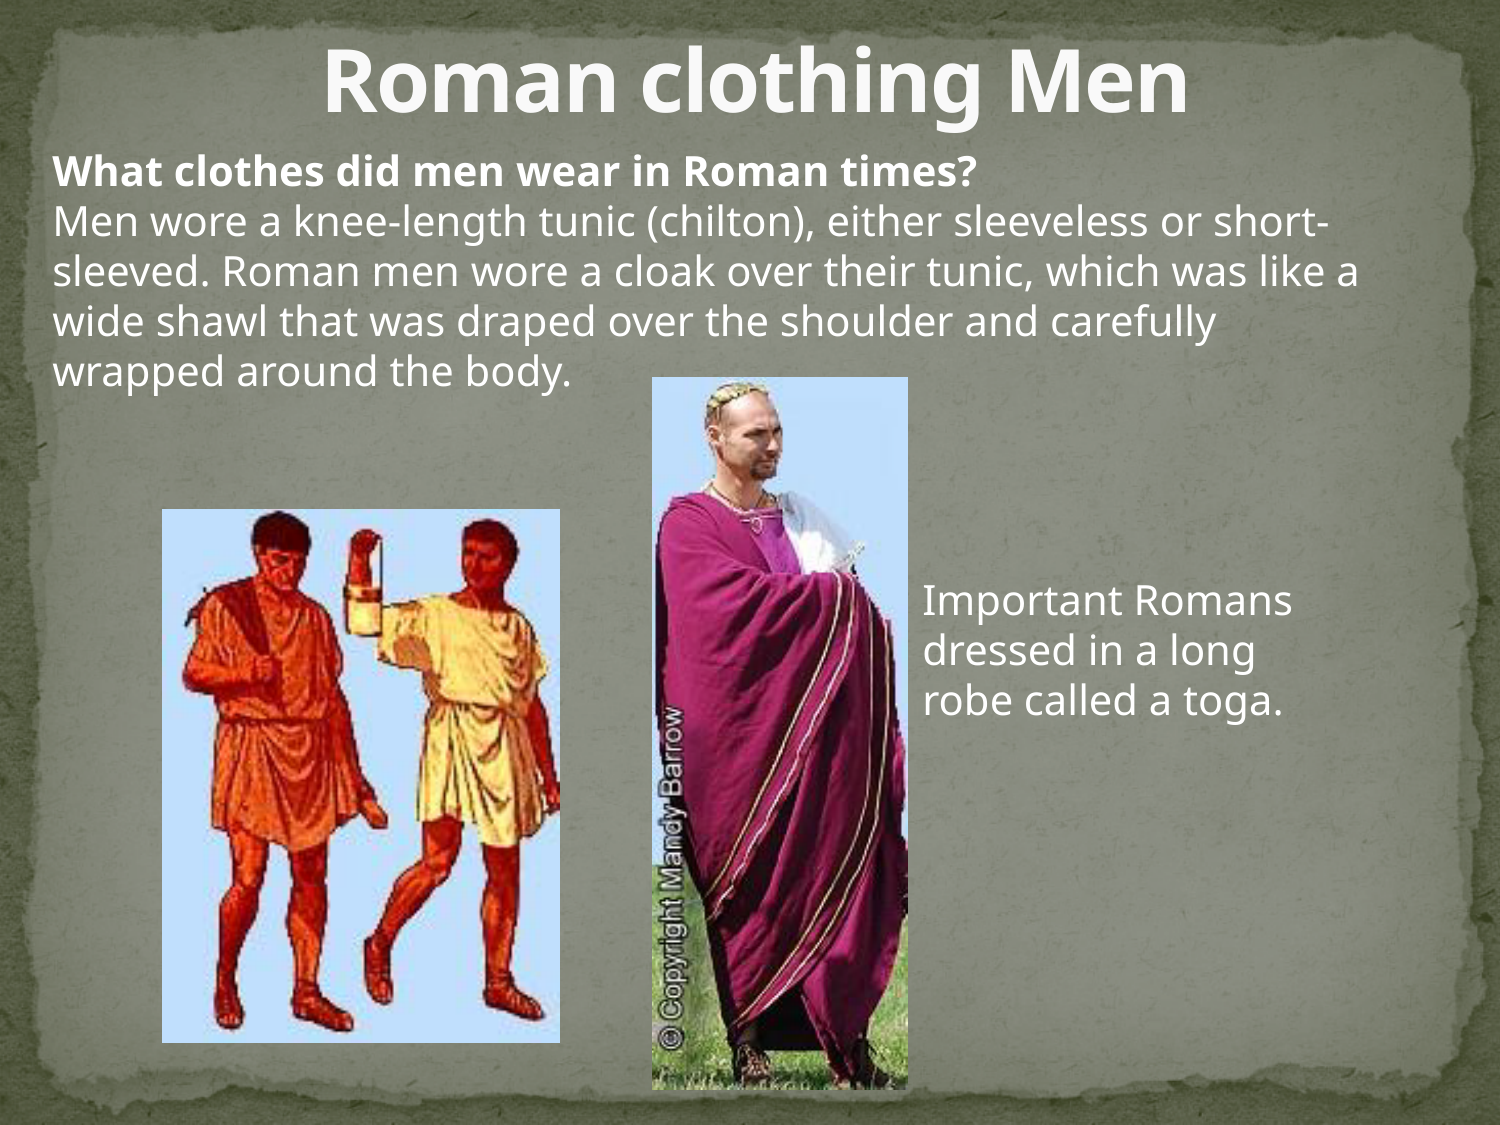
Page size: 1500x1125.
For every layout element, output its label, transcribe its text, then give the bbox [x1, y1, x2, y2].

picture [162, 509, 560, 1043]
text_box What clothes did men wear in Roman times? Men wore a knee-length tunic (chilton), either sleeveless or short-sleeved. Roman men wore a cloak over their tunic, which was like a wide shawl that was draped over the shoulder and carefully wrapped around the body. [37, 137, 1413, 403]
title Roman clothing Men [37, 0, 1475, 138]
picture [652, 377, 908, 1090]
text_box Important Romans dressed in a long robe called a toga. [919, 566, 1358, 732]
